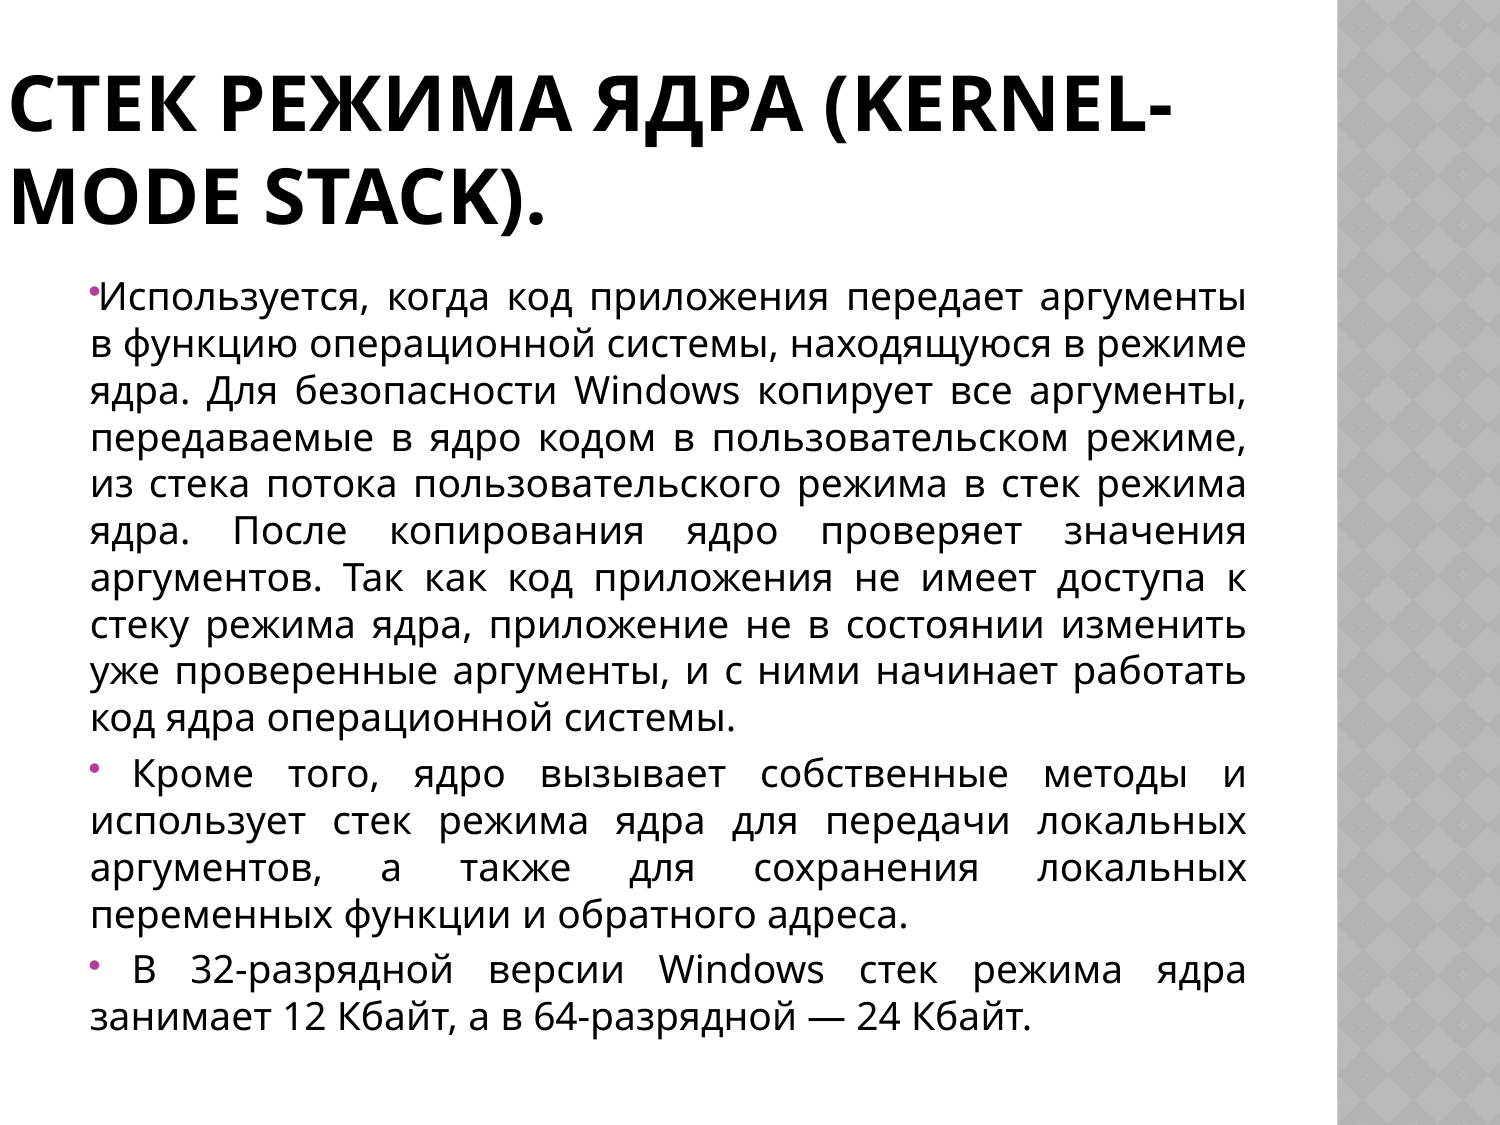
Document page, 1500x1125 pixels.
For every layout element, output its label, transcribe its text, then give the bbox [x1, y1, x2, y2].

list Используется, когда код приложения передает аргументы в функцию операционной системы, находящуюся в режиме ядра. Для безопасности Windows копирует все аргументы, передаваемые в ядро кодом в пользовательском режиме, из стека потока пользовательского режима в стек режима ядра. После копирования ядро проверяет значения аргументов. Так как код приложения не имеет доступа к стеку режима ядра, приложение не в состоянии изменить уже проверенные аргументы, и с ними начинает работать код ядра операционной системы. Кроме того, ядро вызывает собственные методы и использует стек режима ядра для передачи локальных аргументов, а также для сохранения локальных переменных функции и обратного адреса. В 32-разрядной версии Windows стек режима ядра занимает 12 Кбайт, а в 64-разрядной — 24 Кбайт. [75, 264, 1263, 1059]
title Стек режима ядра (kernel-mode stack). [0, 52, 1313, 240]
